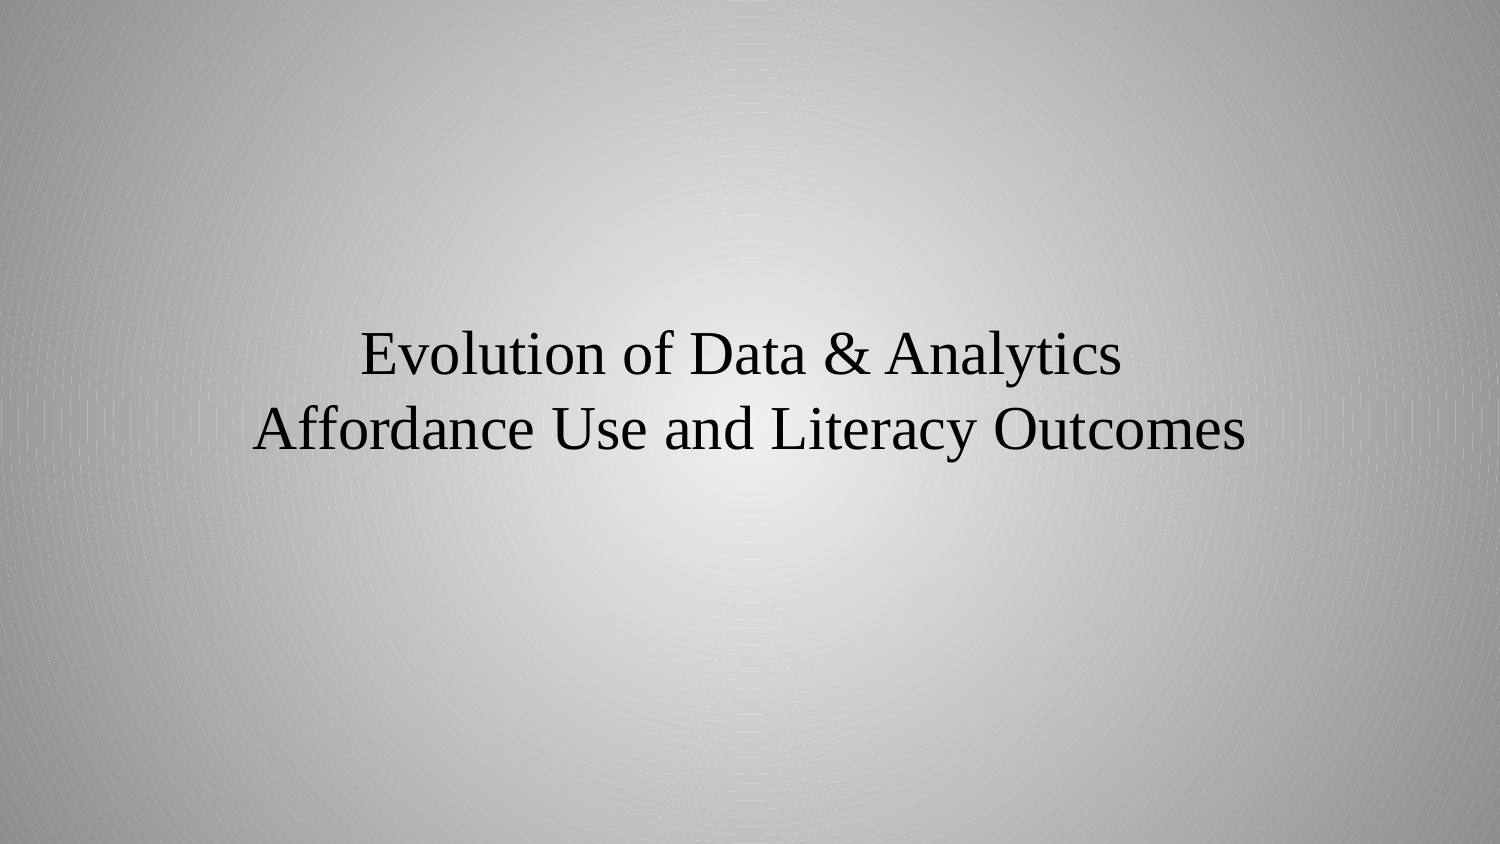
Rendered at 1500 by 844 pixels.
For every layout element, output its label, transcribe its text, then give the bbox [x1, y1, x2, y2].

title Evolution of Data & Analytics Affordance Use and Literacy Outcomes [51, 318, 1449, 457]
